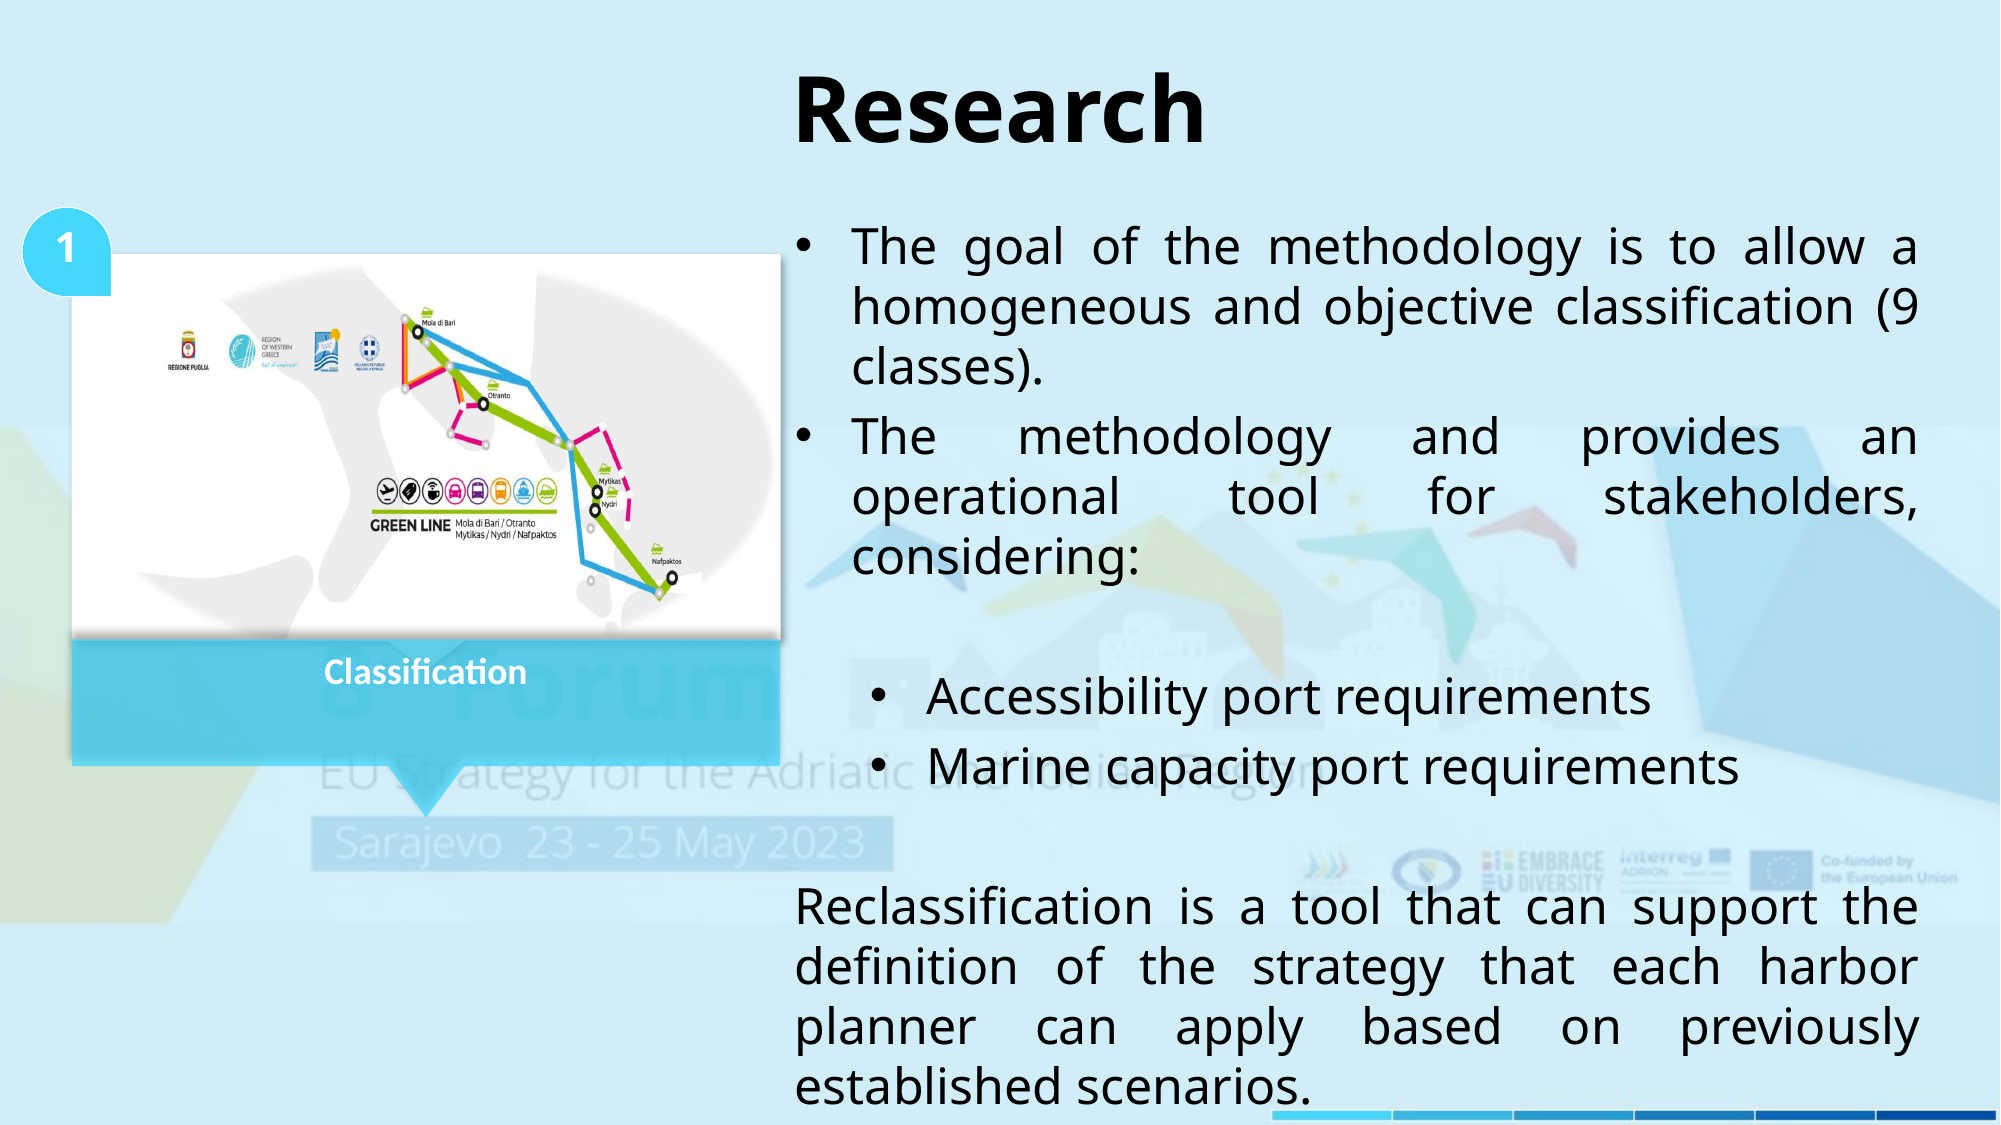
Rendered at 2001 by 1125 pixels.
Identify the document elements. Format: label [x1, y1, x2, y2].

text_box [21, 207, 112, 297]
picture [0, 1, 2000, 1125]
text_box [72, 639, 780, 818]
